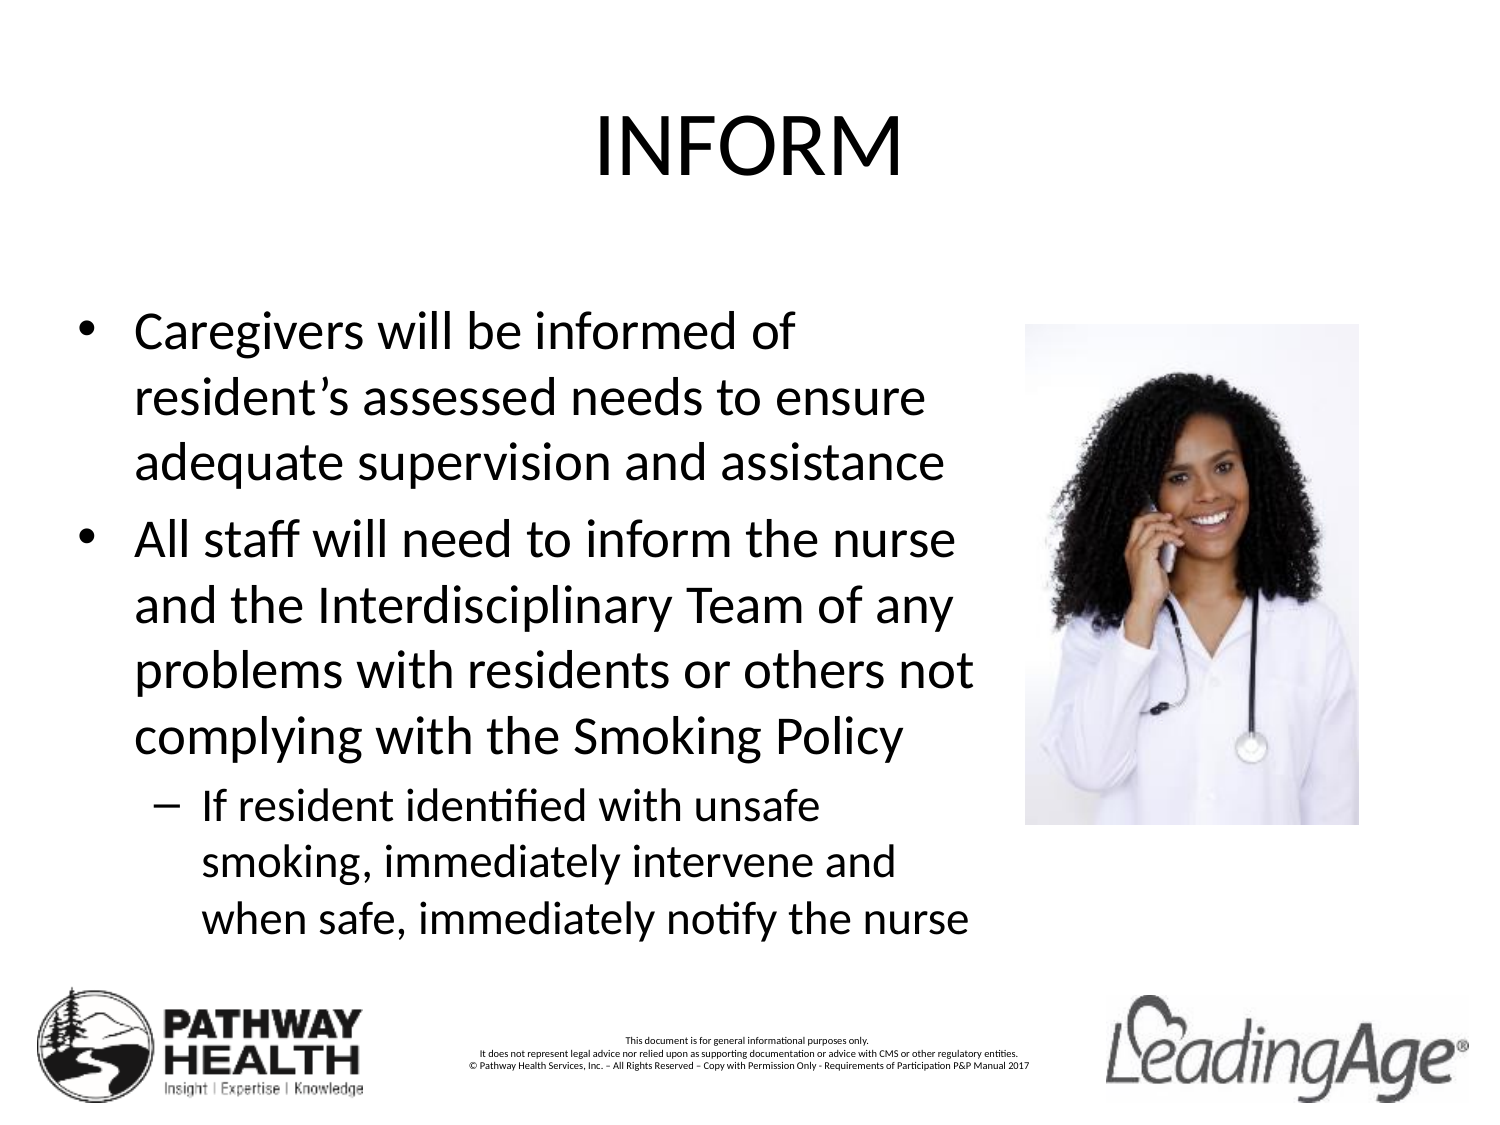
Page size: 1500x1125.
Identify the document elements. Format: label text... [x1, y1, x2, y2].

picture [1106, 995, 1469, 1103]
list Caregivers will be informed of resident’s assessed needs to ensure adequate supervision and assistance All staff will need to inform the nurse and the Interdisciplinary Team of any problems with residents or others not complying with the Smoking Policy If resident identified with unsafe smoking, immediately intervene and when safe, immediately notify the nurse [62, 287, 1013, 1050]
title INFORM [75, 45, 1425, 233]
picture [37, 986, 363, 1103]
picture [1024, 324, 1359, 826]
